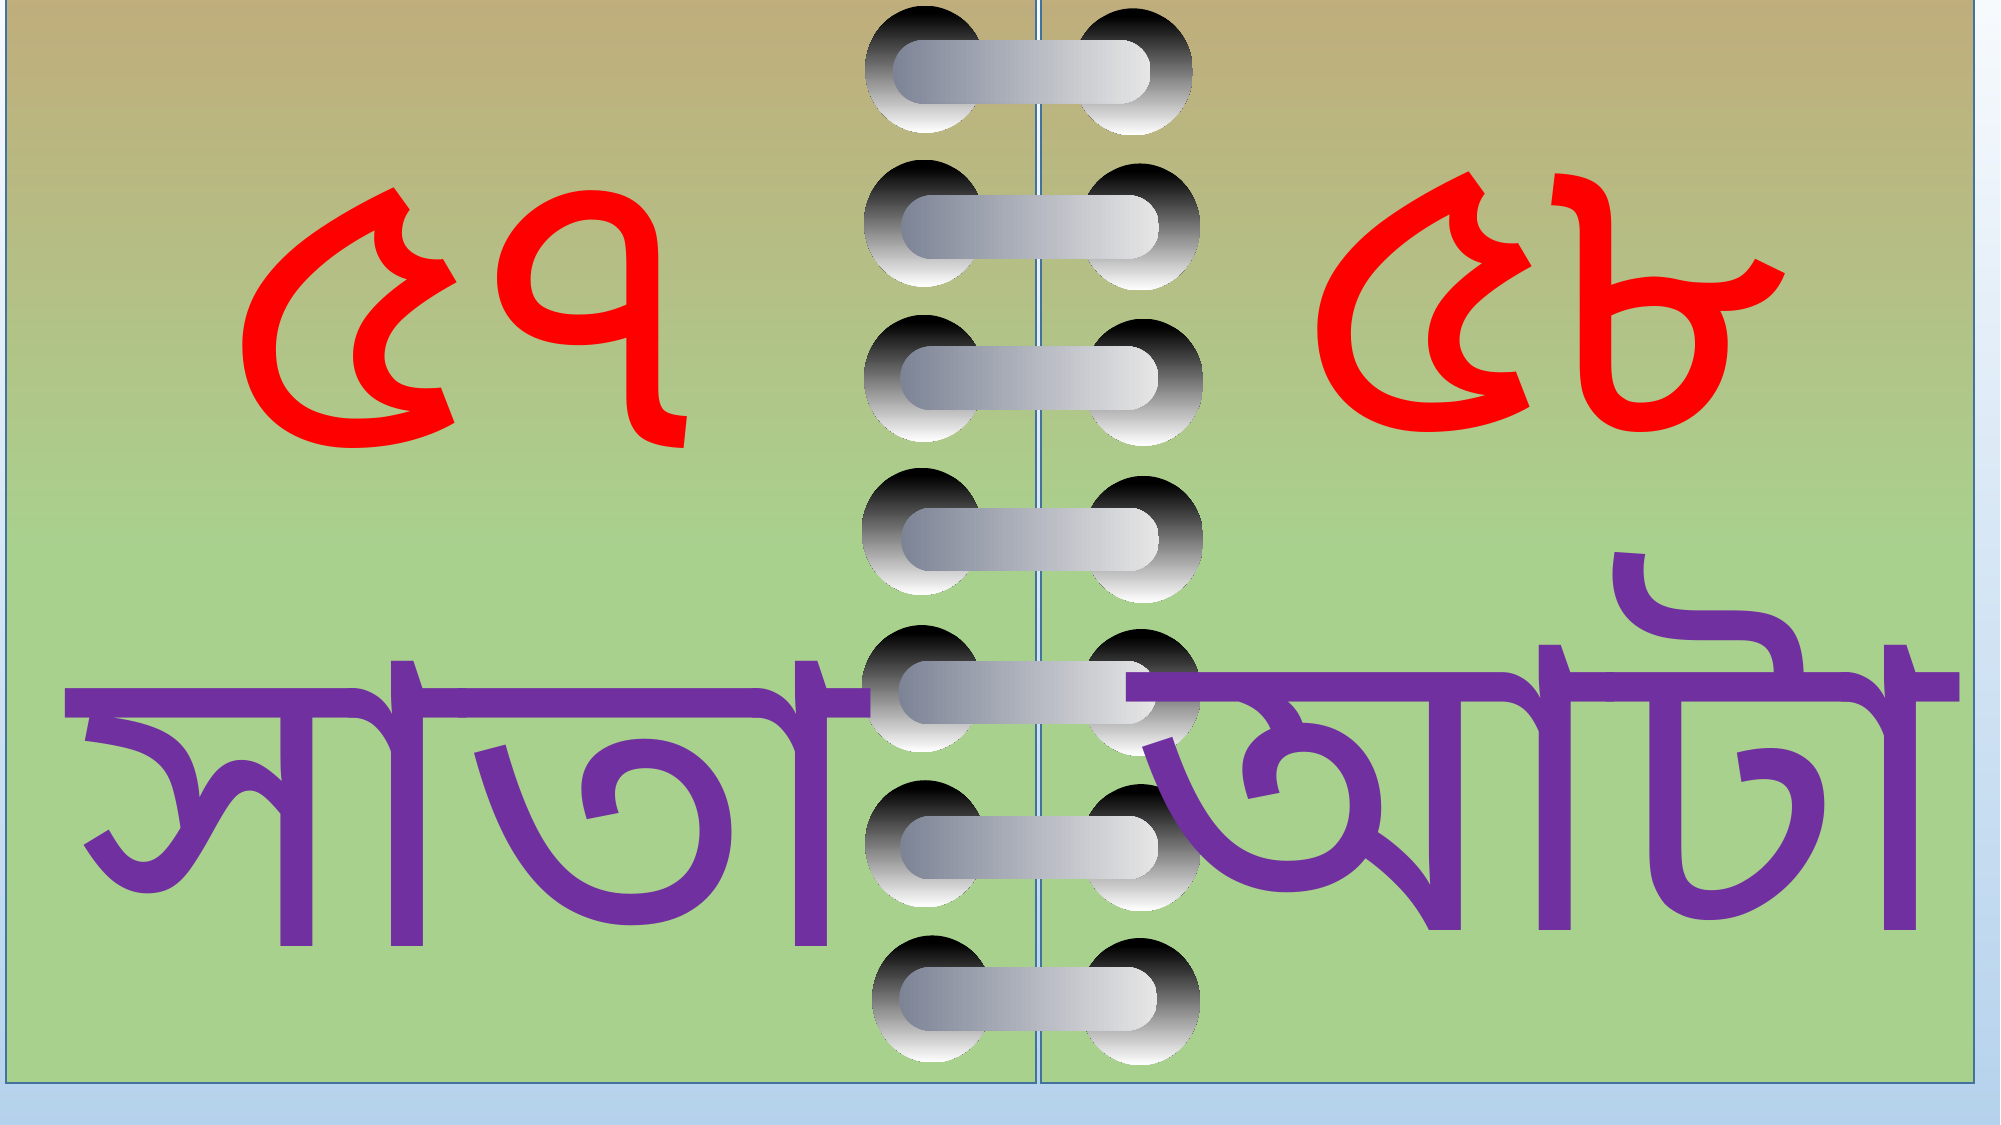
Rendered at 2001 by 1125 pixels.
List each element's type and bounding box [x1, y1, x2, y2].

text_box [0, 0, 1993, 1084]
